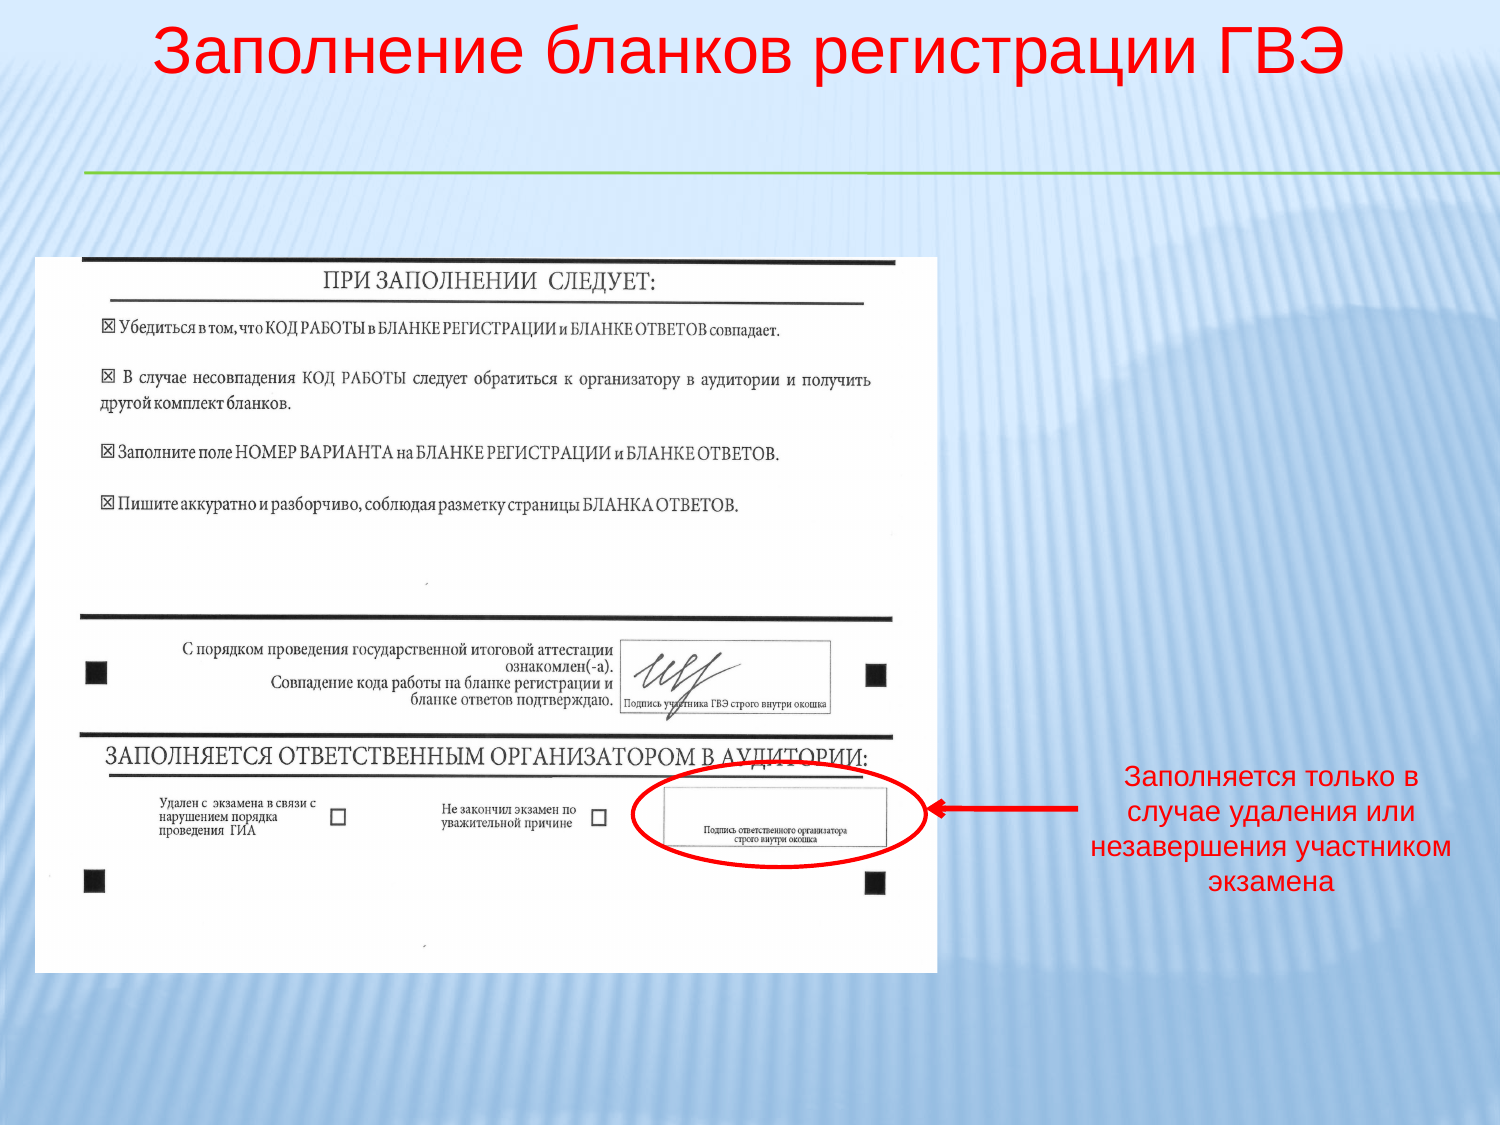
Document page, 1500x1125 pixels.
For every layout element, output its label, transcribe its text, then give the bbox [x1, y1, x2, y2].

text_box Заполняется только в случае удаления или незавершения участником экзамена [1066, 749, 1477, 905]
text_box Заполнение бланков регистрации ГВЭ [35, 0, 1465, 95]
picture [34, 257, 938, 973]
